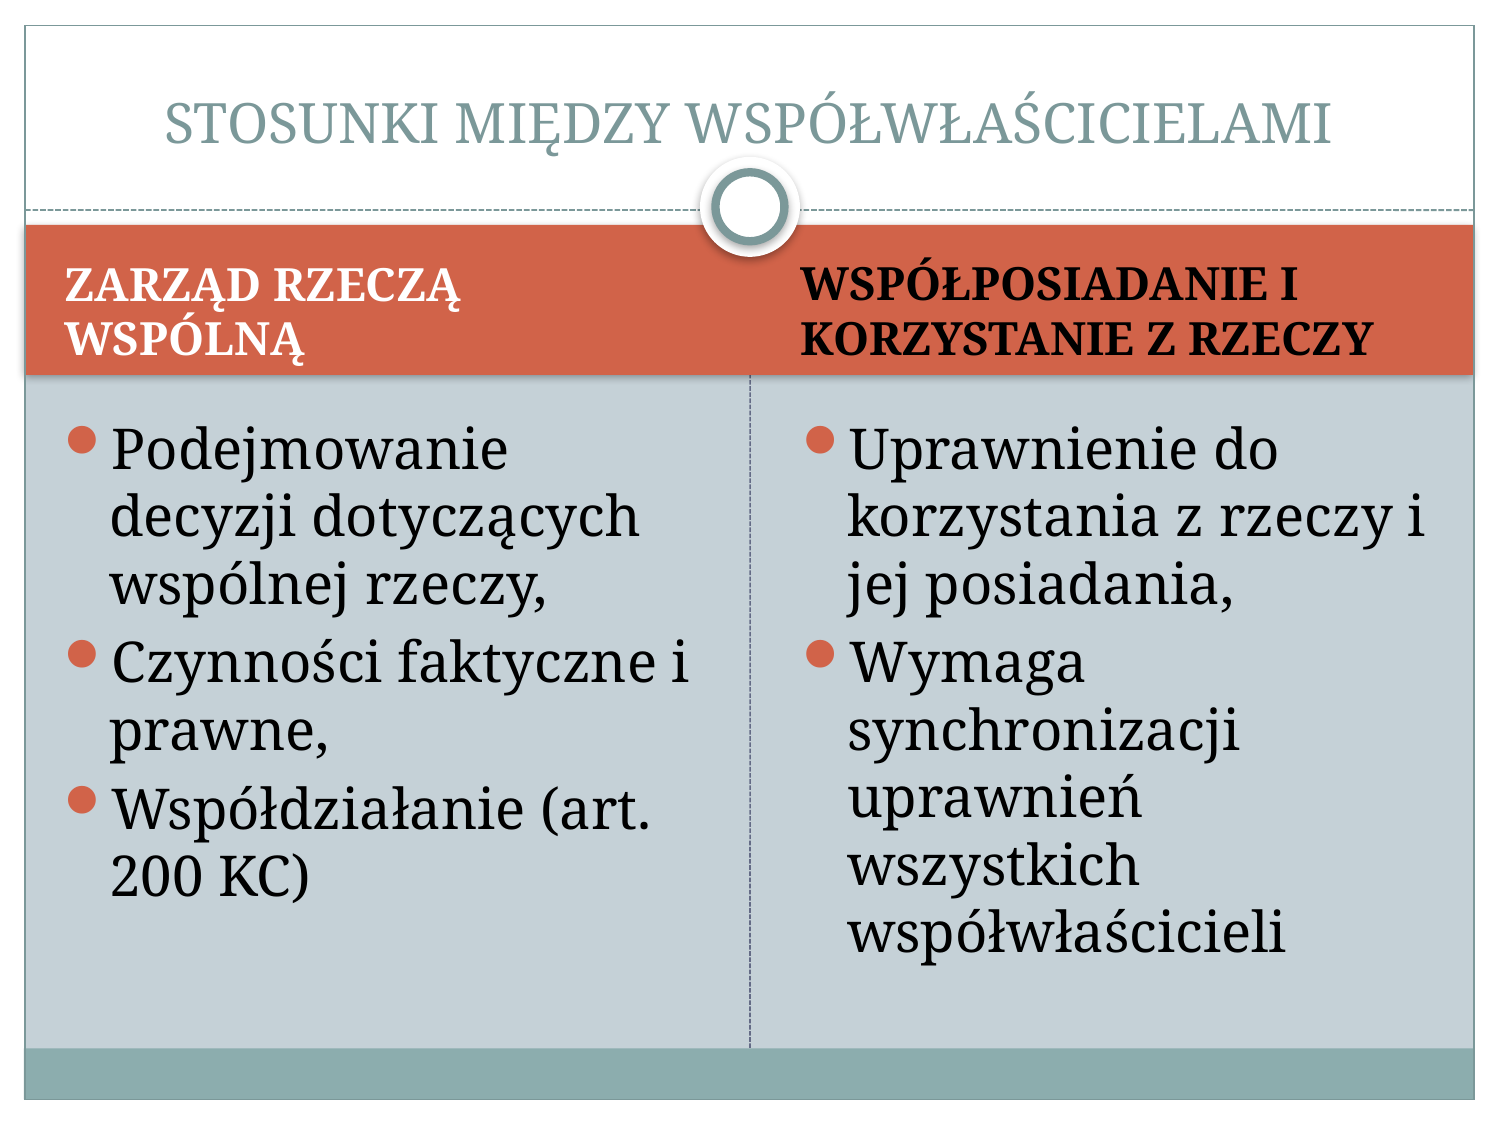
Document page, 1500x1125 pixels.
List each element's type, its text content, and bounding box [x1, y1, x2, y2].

list WSPÓŁPOSIADANIE I KORZYSTANIE Z RZECZY [785, 249, 1450, 371]
list Uprawnienie do korzystania z rzeczy i jej posiadania, Wymaga synchronizacji uprawnień wszystkich współwłaścicieli [787, 405, 1450, 1033]
title STOSUNKI MIĘDZY WSPÓŁWŁAŚCICIELAMI [49, 37, 1450, 162]
list ZARZĄD RZECZĄ WSPÓLNĄ [48, 249, 714, 371]
list Podejmowanie decyzji dotyczących wspólnej rzeczy, Czynności faktyczne i prawne, Współdziałanie (art. 200 KC) [49, 405, 713, 1032]
